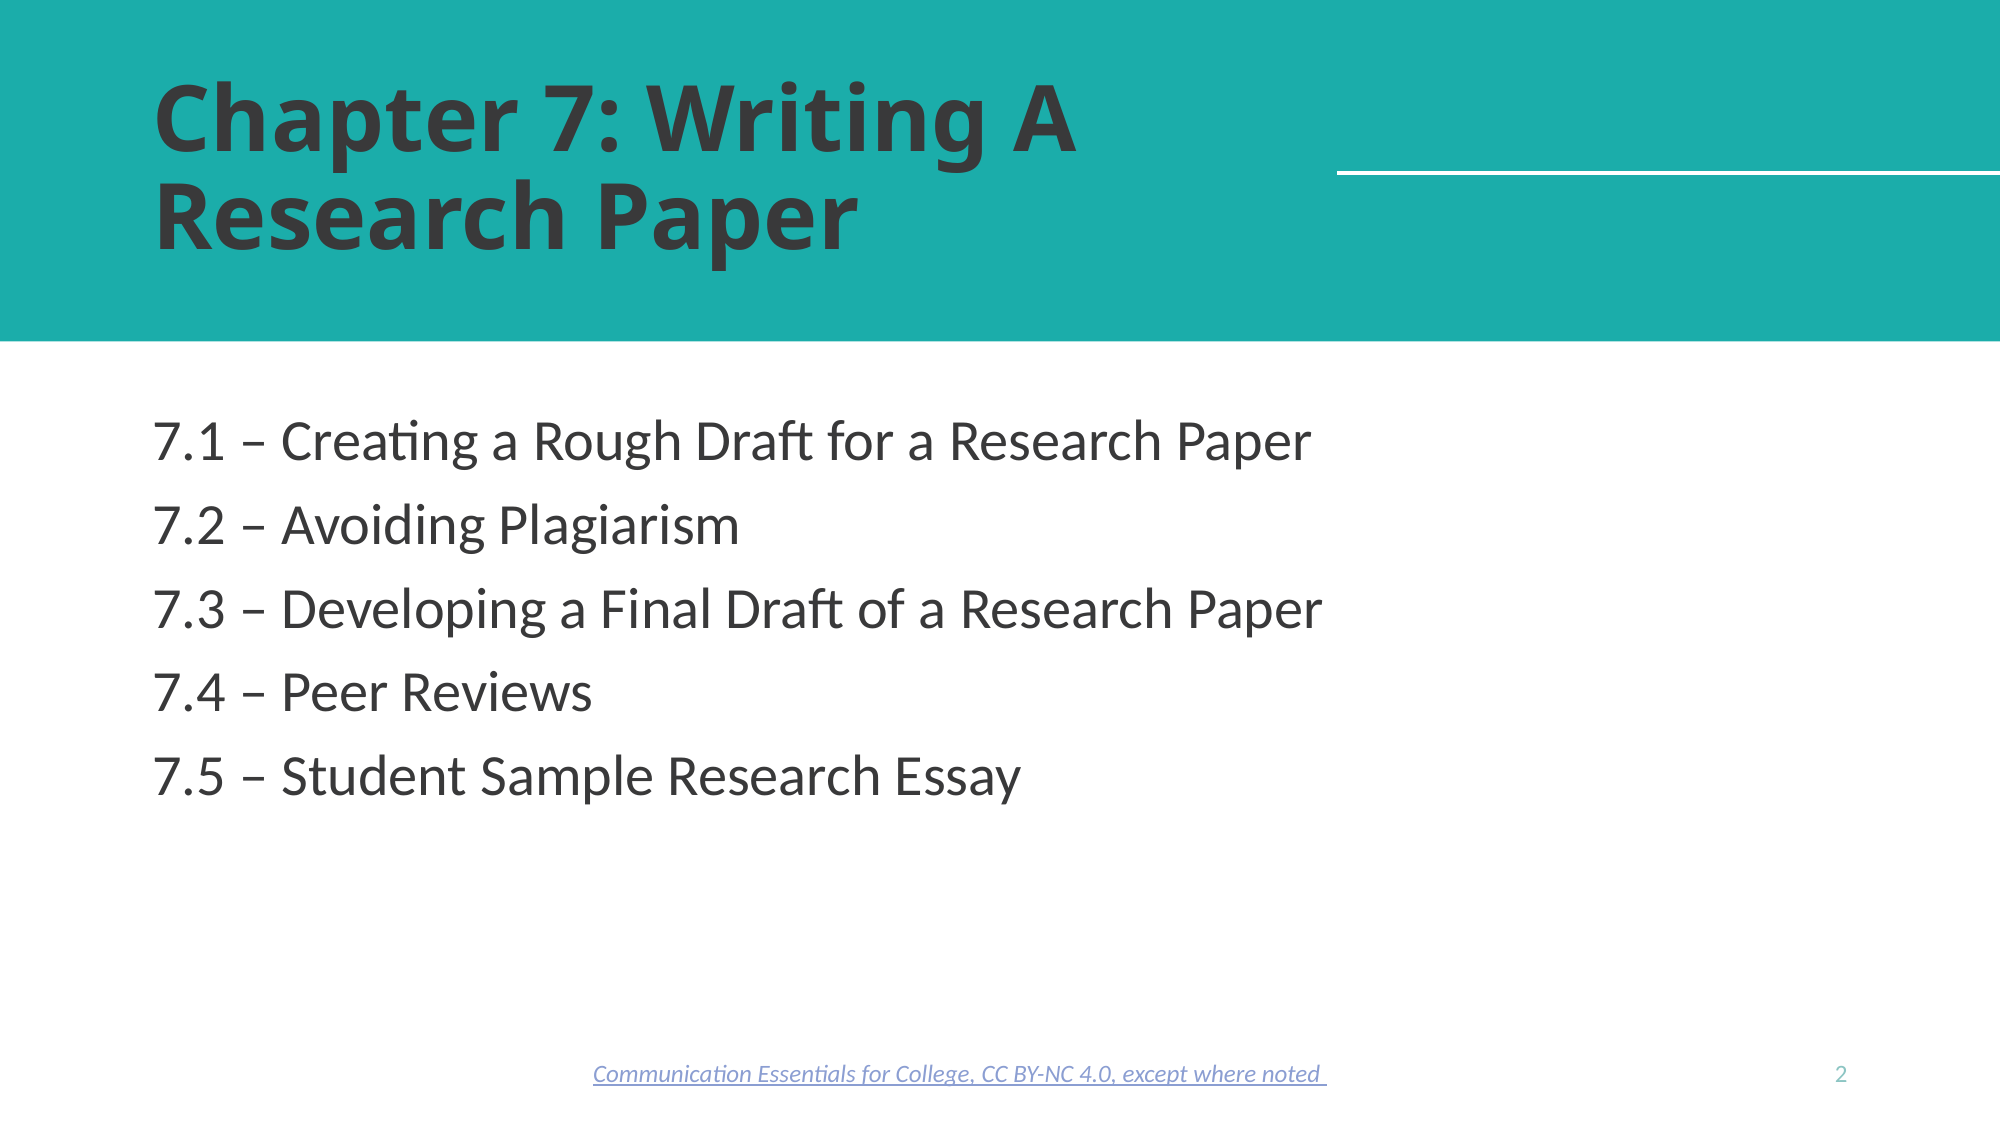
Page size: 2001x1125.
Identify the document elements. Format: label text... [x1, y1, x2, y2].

list 7.1 – Creating a Rough Draft for a Research Paper 7.2 – Avoiding Plagiarism 7.3 – Developing a Final Draft of a Research Paper 7.4 – Peer Reviews 7.5 – Student Sample Research Essay [137, 402, 1863, 982]
slide_number 2 [1412, 1042, 1863, 1103]
title Chapter 7: Writing A Research Paper [137, 61, 1293, 281]
footer Communication Essentials for College, CC BY-NC 4.0, except where noted [578, 1042, 1412, 1103]
